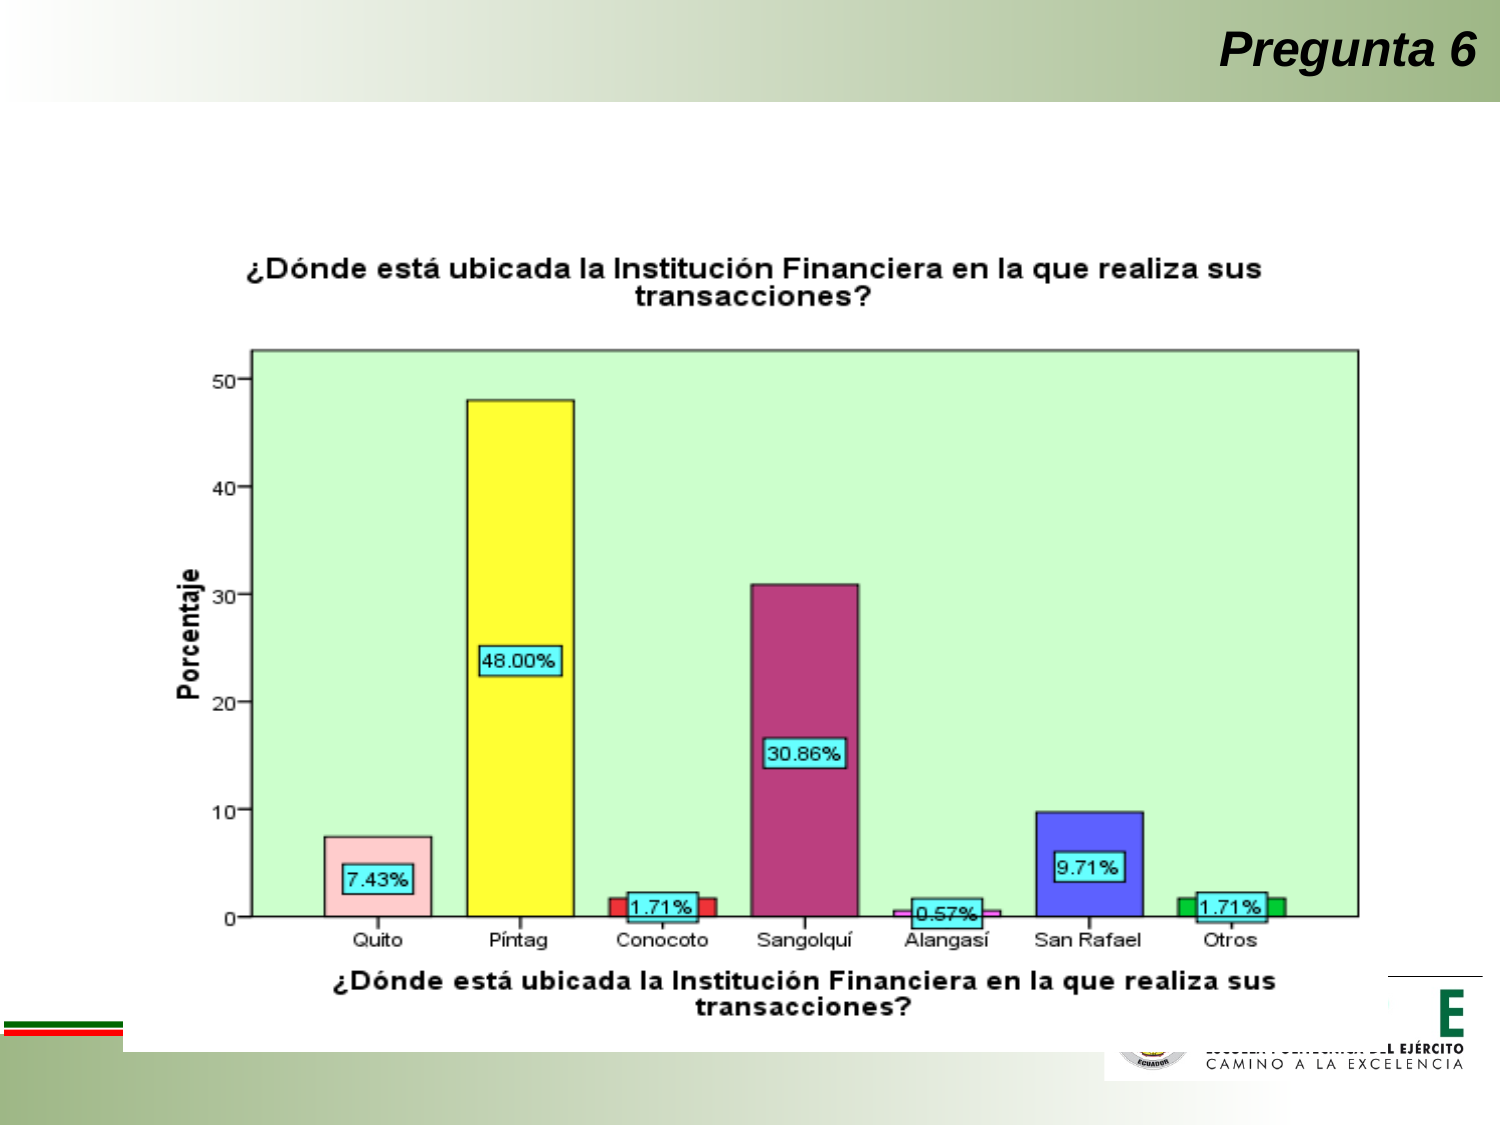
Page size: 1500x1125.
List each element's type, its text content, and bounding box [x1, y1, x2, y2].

text_box Pregunta 6 [1204, 8, 1493, 84]
picture [123, 184, 1483, 1081]
